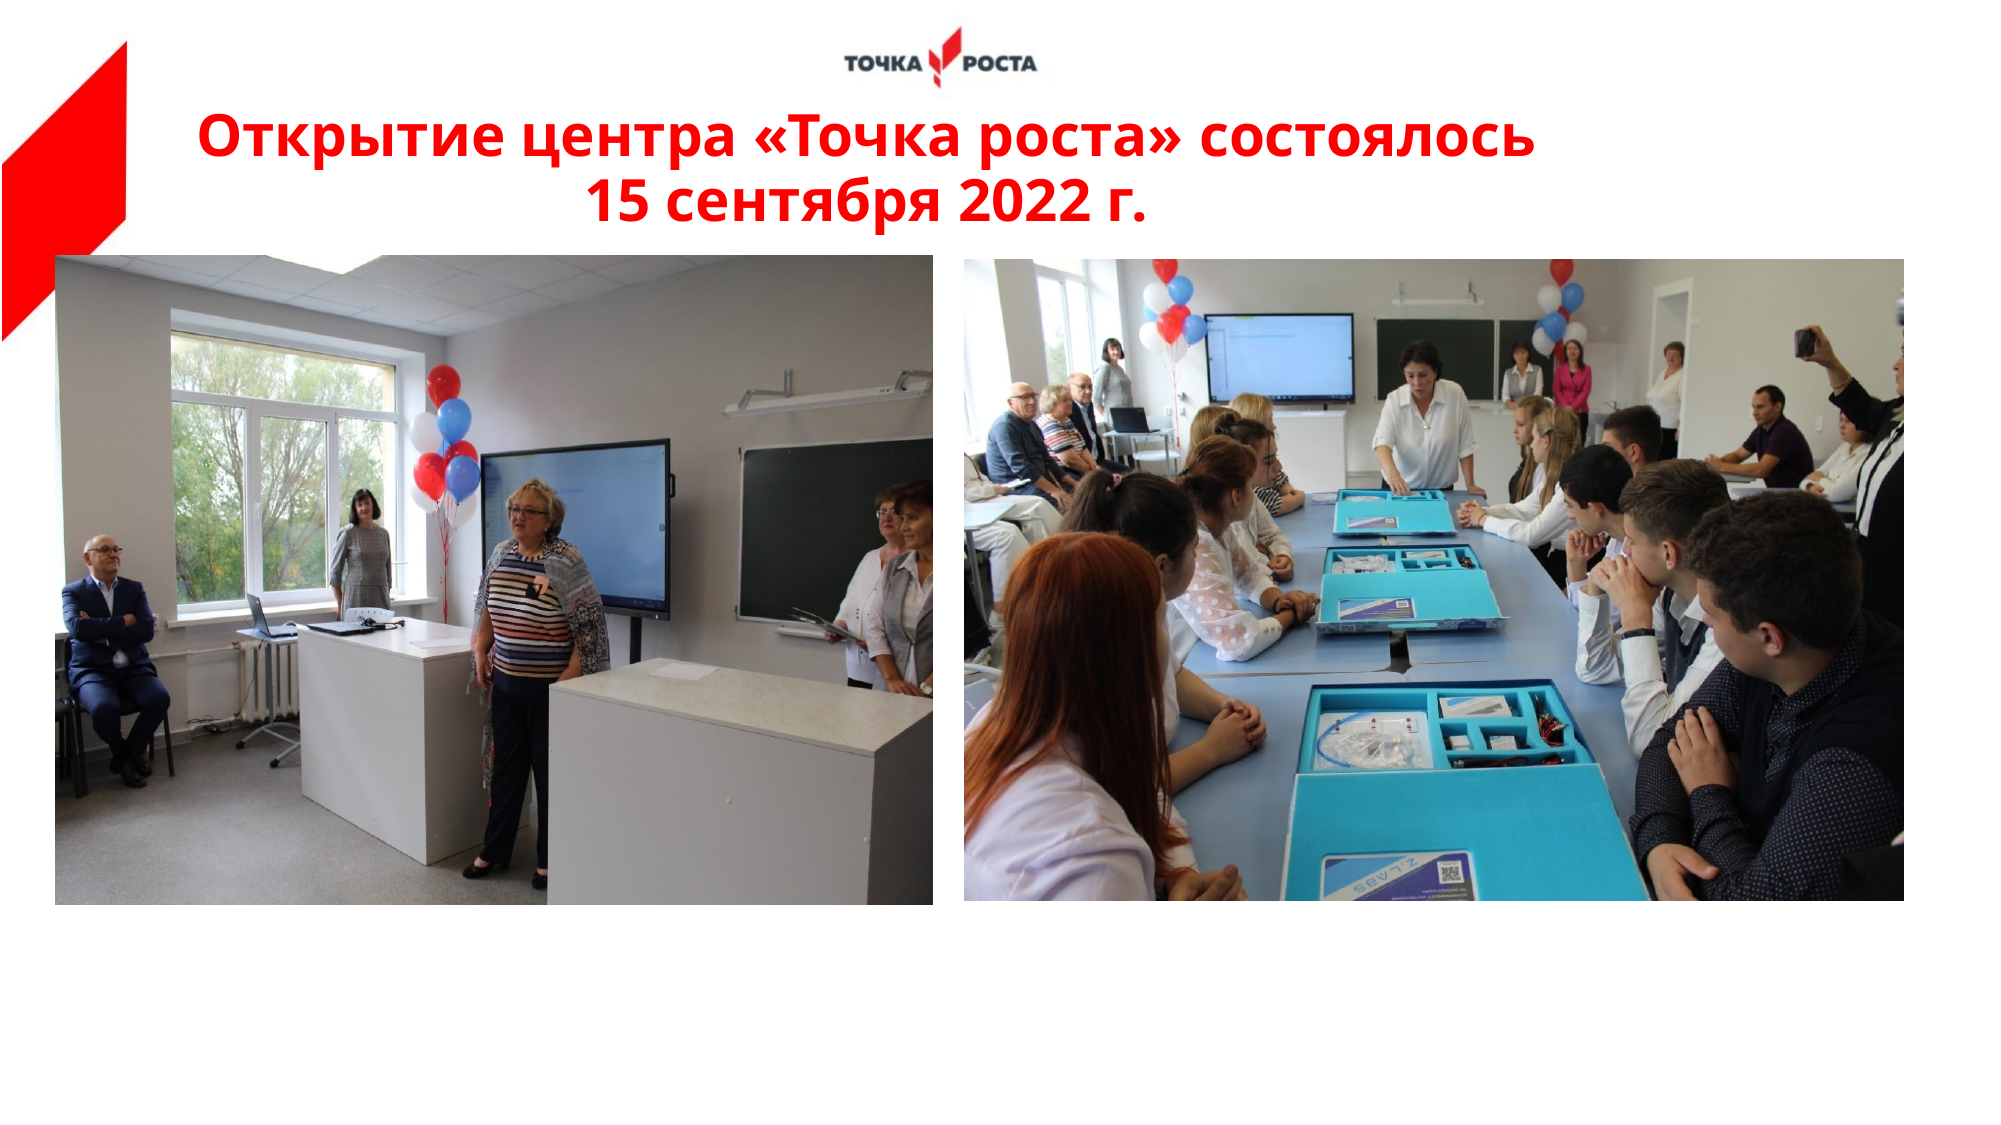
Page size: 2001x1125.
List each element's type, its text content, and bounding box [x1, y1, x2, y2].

text_box Открытие центра «Точка роста» состоялось 15 сентября 2022 г. [125, 103, 1623, 233]
picture [964, 259, 1904, 902]
text_box [2, 0, 2000, 1125]
picture [54, 255, 934, 906]
